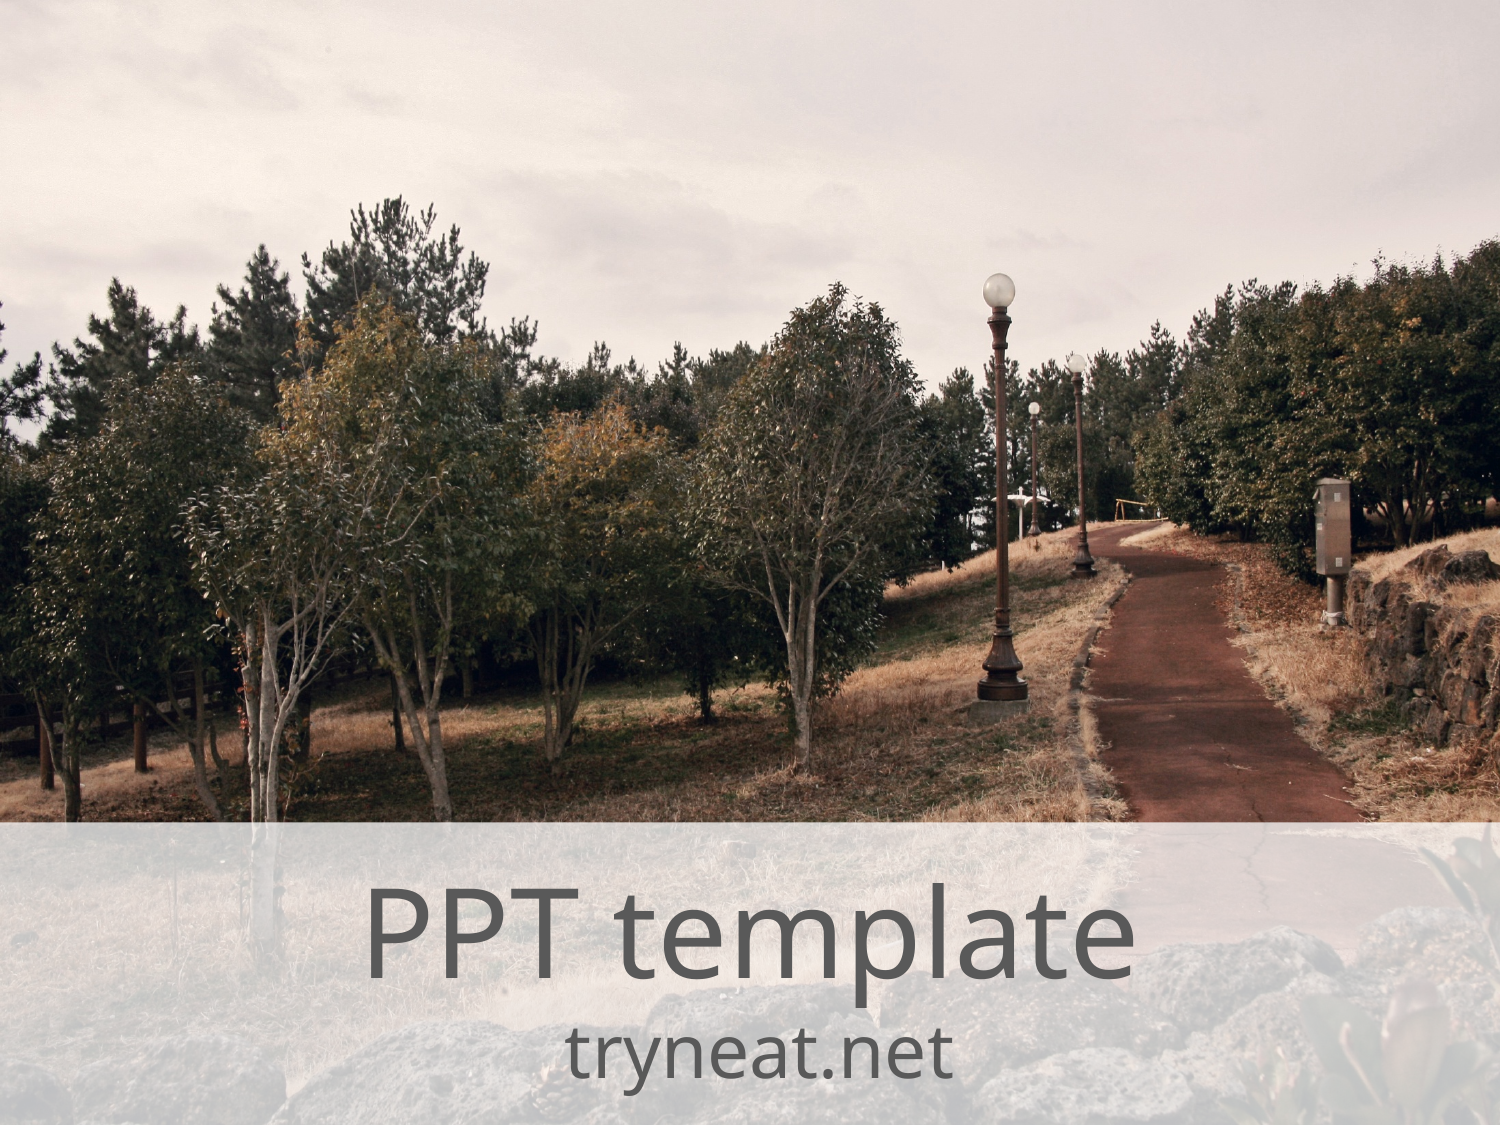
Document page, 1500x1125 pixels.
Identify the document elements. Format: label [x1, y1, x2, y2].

text_box [0, 0, 1500, 1125]
